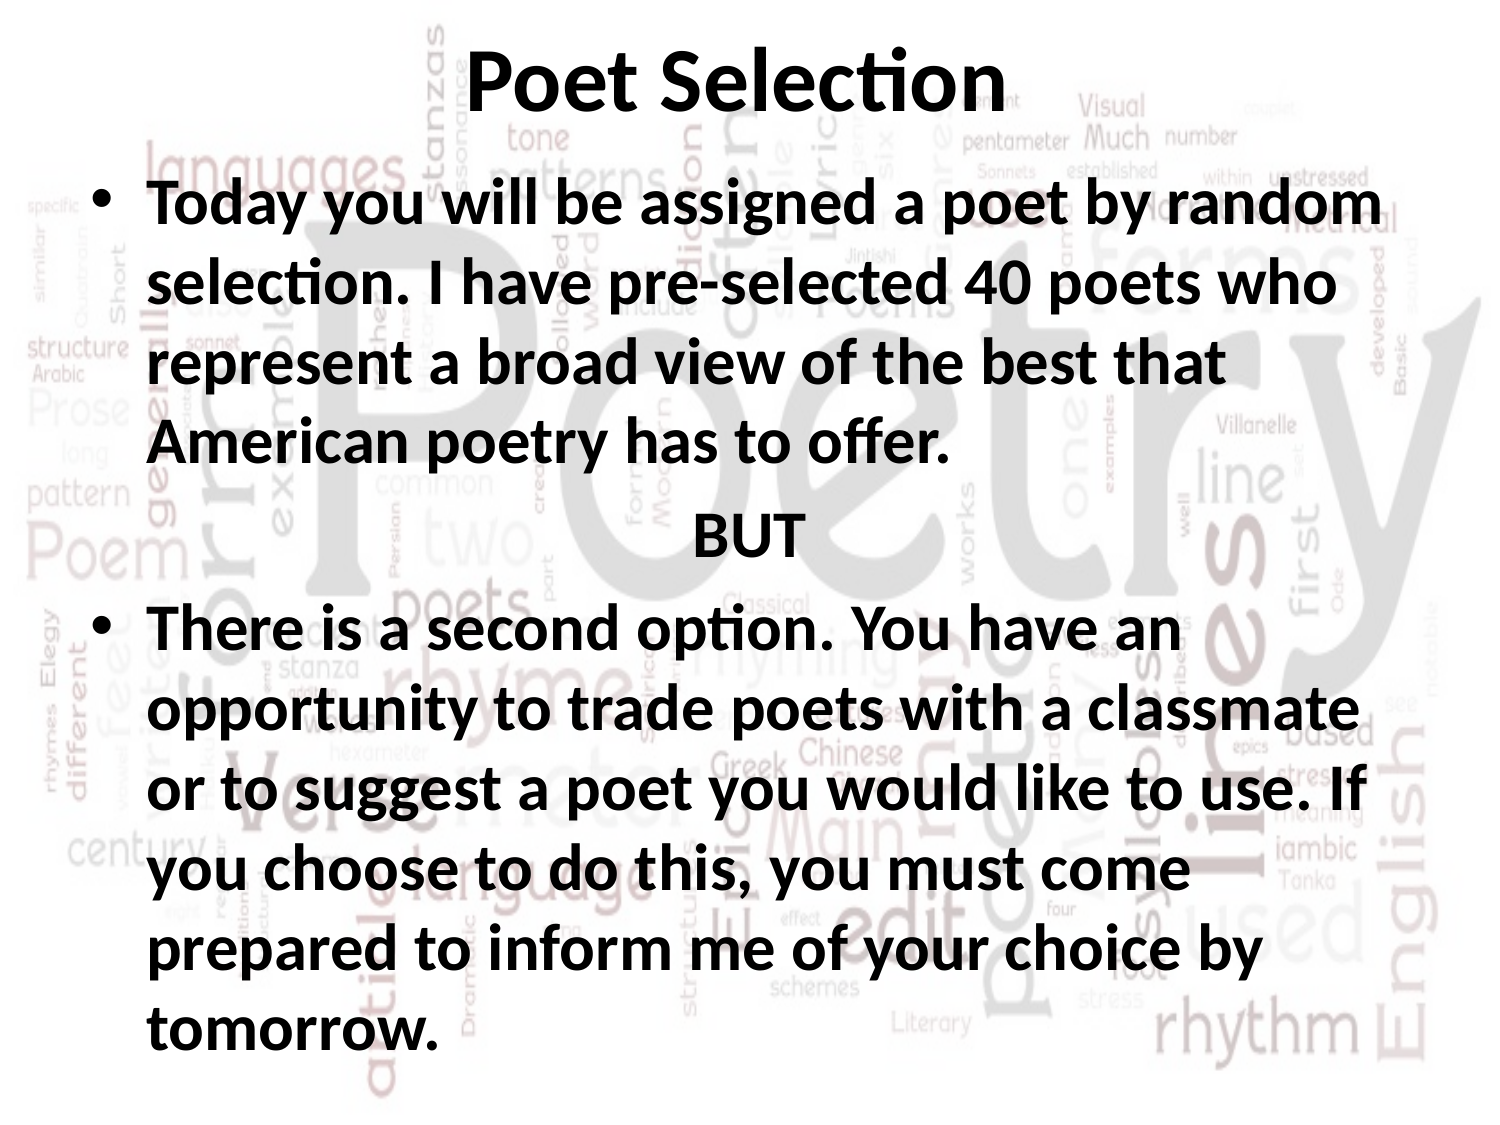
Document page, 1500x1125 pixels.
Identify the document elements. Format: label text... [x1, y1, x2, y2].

title Poet Selection [62, 0, 1413, 150]
list Today you will be assigned a poet by random selection. I have pre-selected 40 poets who represent a broad view of the best that American poetry has to offer. BUT There is a second option. You have an opportunity to trade poets with a classmate or to suggest a poet you would like to use. If you choose to do this, you must come prepared to inform me of your choice by tomorrow. [75, 149, 1425, 1100]
